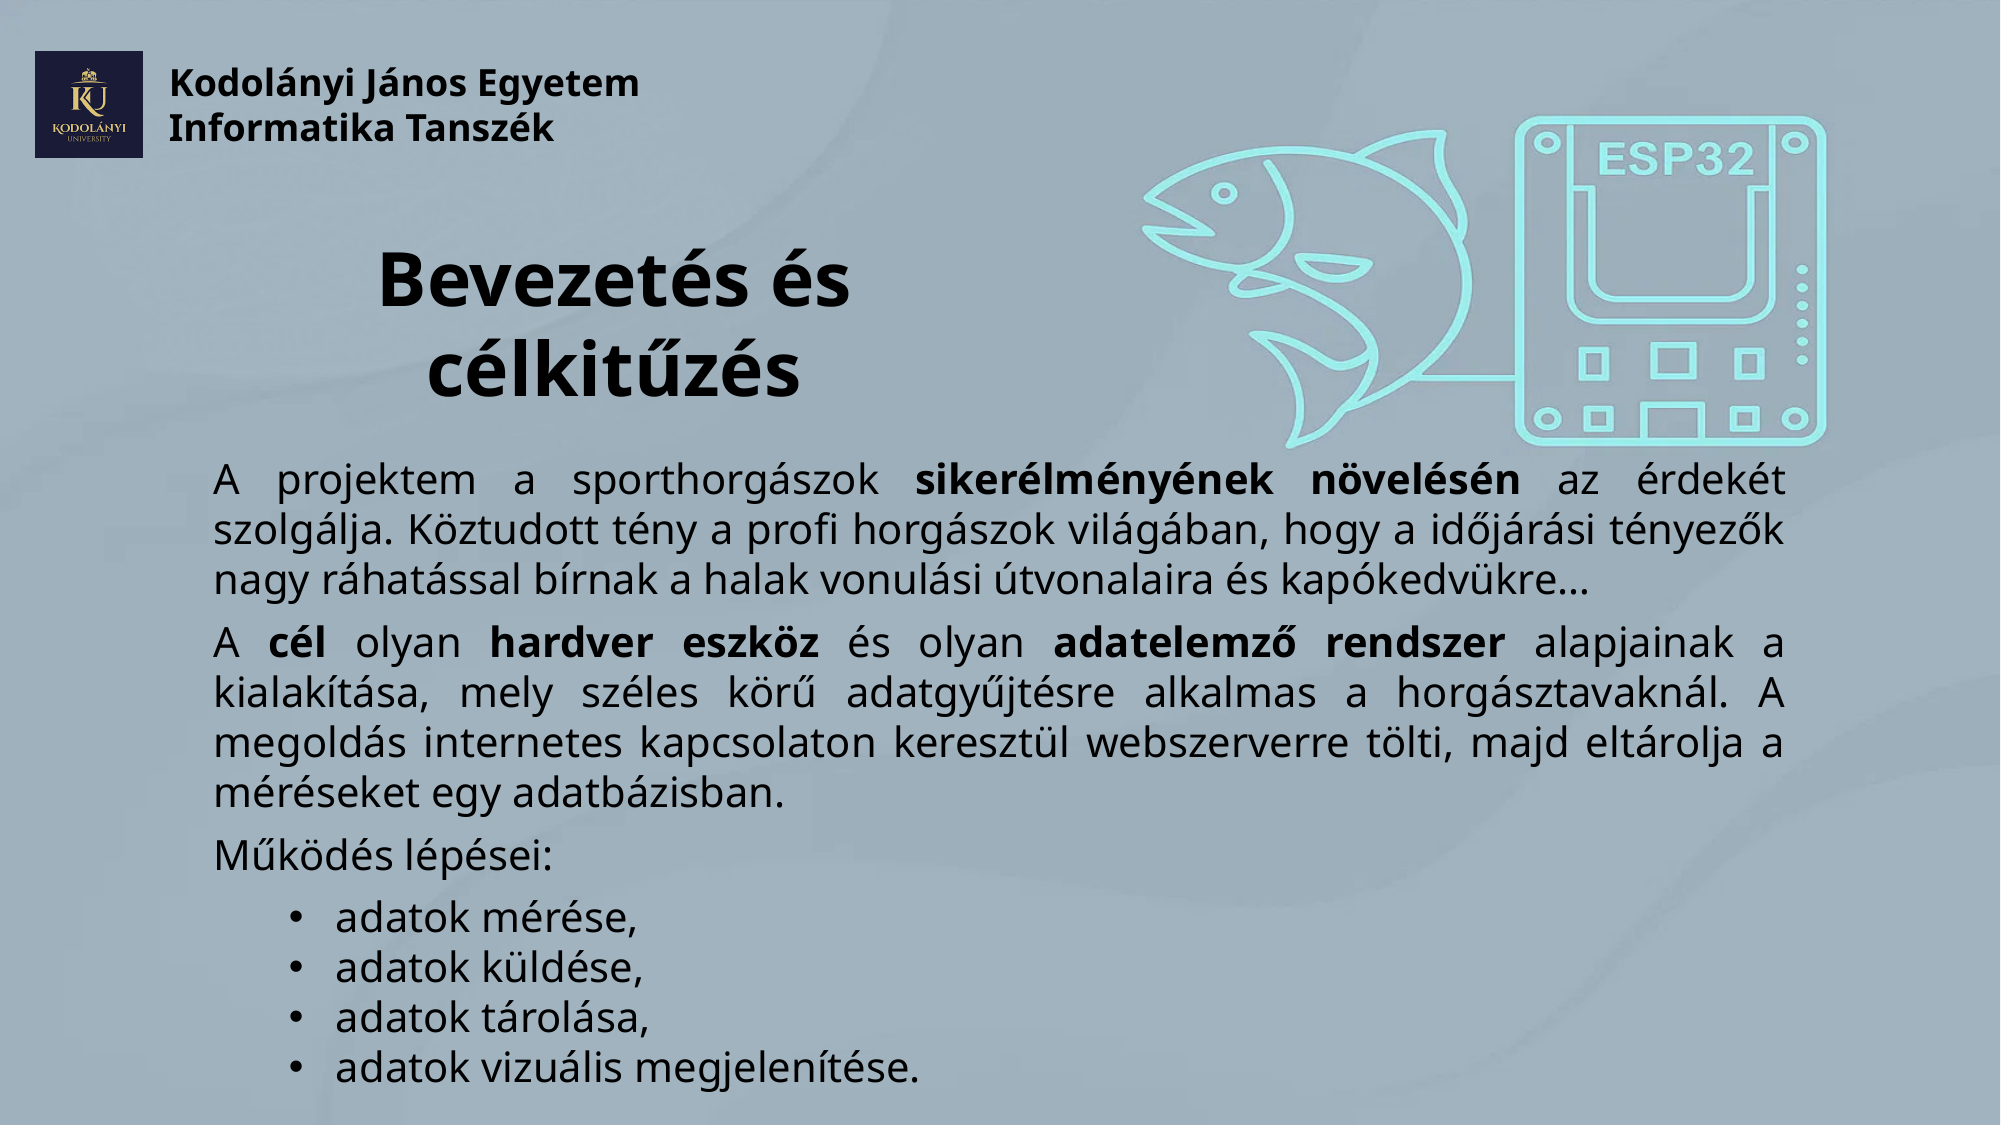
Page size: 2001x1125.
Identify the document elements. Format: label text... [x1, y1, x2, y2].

text_box A projektem a sporthorgászok sikerélményének növelésén az érdekét szolgálja. Köztudott tény a profi horgászok világában, hogy a időjárási tényezők nagy ráhatással bírnak a halak vonulási útvonalaira és kapókedvükre… A cél olyan hardver eszköz és olyan adatelemző rendszer alapjainak a kialakítása, mely széles körű adatgyűjtésre alkalmas a horgásztavaknál. A megoldás internetes kapcsolaton keresztül webszerverre tölti, majd eltárolja a méréseket egy adatbázisban. Működés lépései: adatok mérése, adatok küldése, adatok tárolása, adatok vizuális megjelenítése. [199, 445, 1801, 1125]
text_box Kodolányi János Egyetem Informatika Tanszék [154, 51, 767, 157]
picture [0, 0, 2001, 1125]
text_box Bevezetés és célkitűzés [194, 224, 1034, 420]
